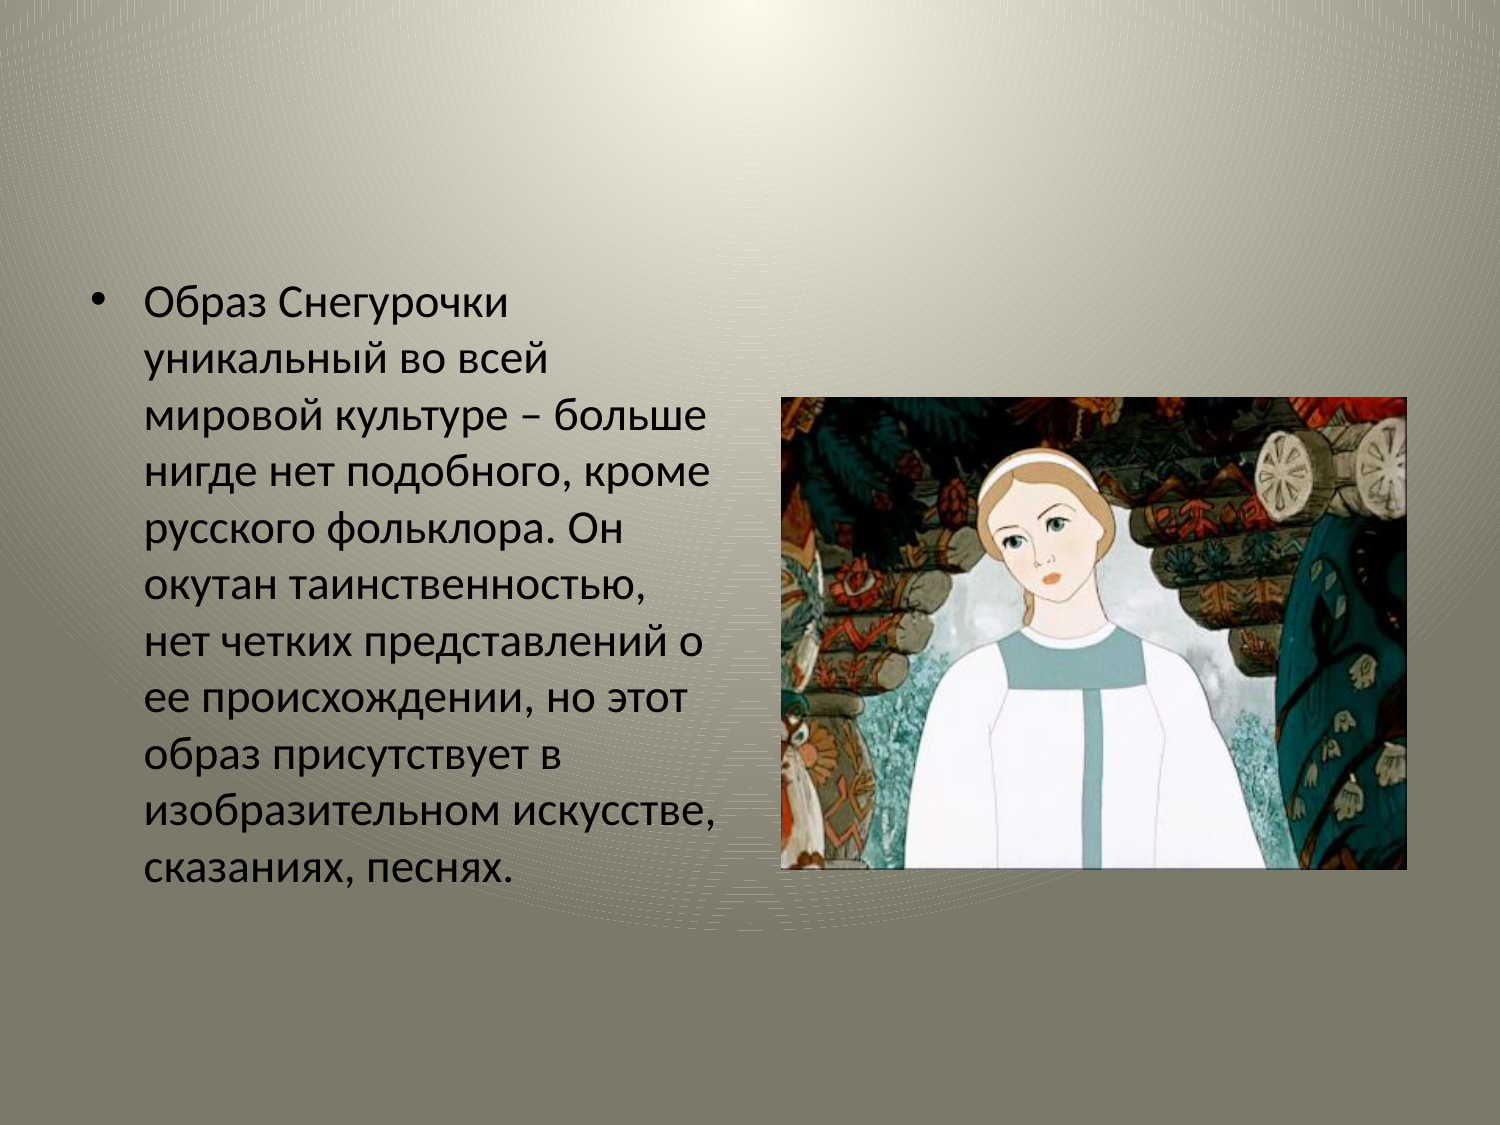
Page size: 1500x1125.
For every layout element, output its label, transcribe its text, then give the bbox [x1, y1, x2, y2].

list Образ Снегурочки уникальный во всей мировой культуре – больше нигде нет подобного, кроме русского фольклора. Он окутан таинственностью, нет четких представлений о ее происхождении, но этот образ присутствует в изобразительном искусстве, сказаниях, песнях. [75, 262, 738, 1005]
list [780, 397, 1407, 870]
